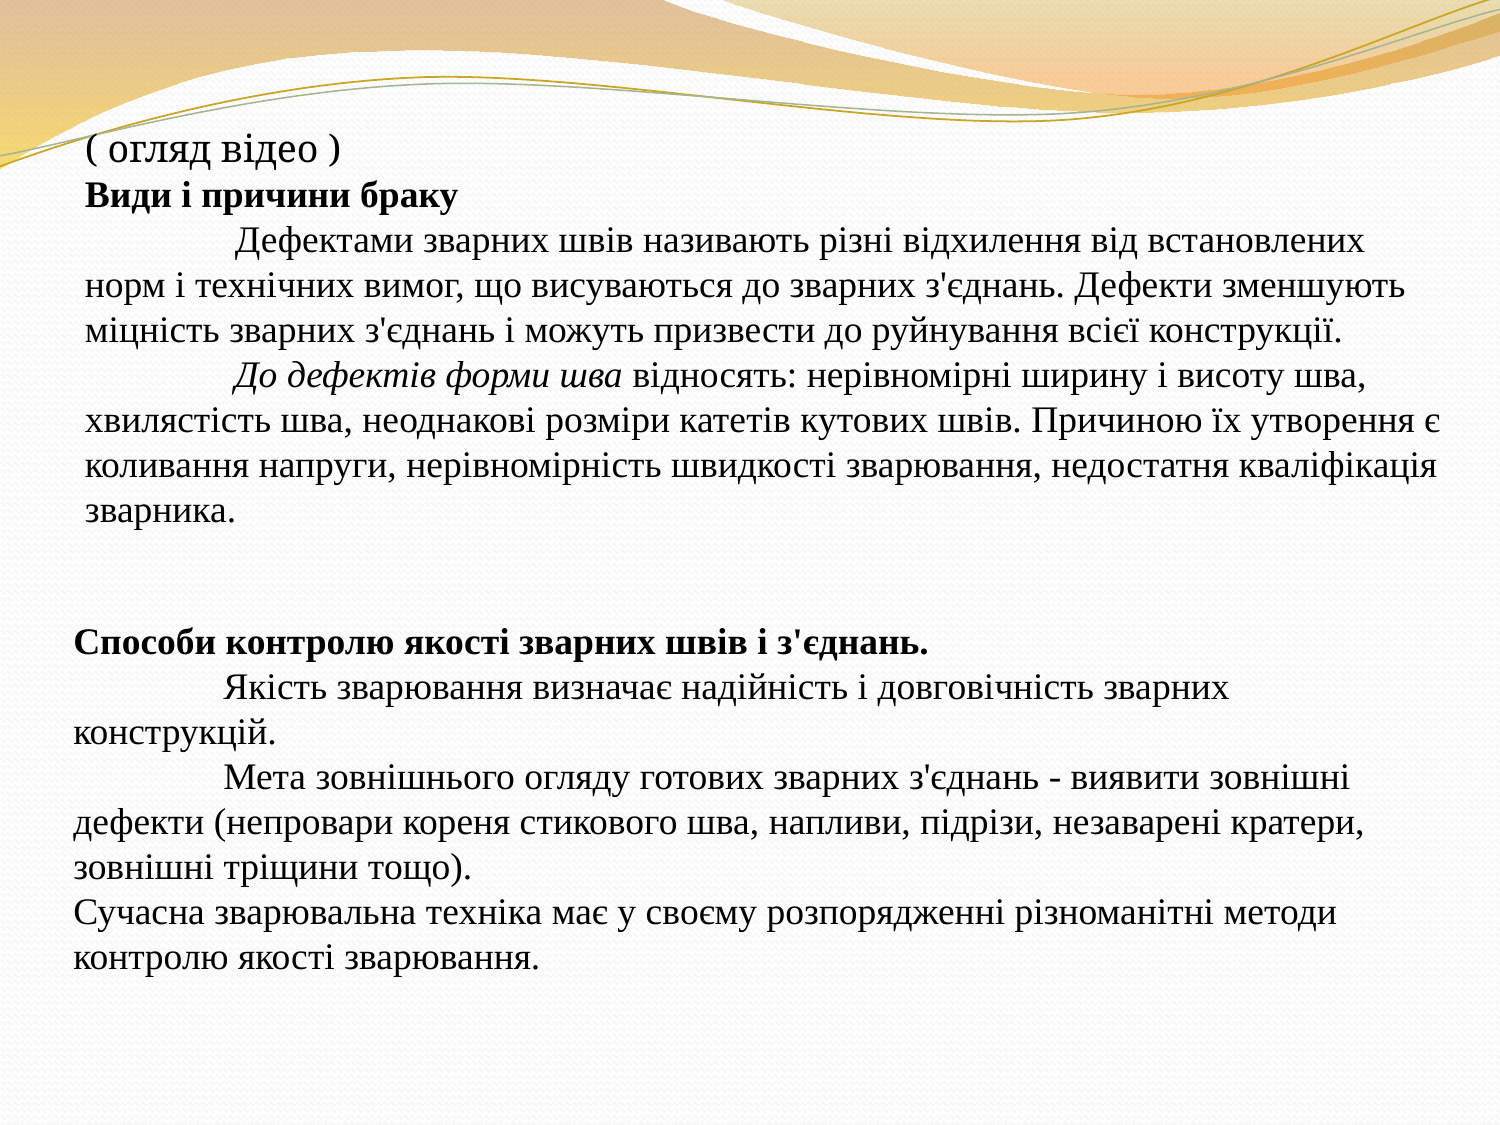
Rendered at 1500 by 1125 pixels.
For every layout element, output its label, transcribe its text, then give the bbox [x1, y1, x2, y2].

text_box Способи контролю якості зварних швів і з'єднань. Якість зварювання визначає надійність і довговічність зварних конструкцій. Мета зовнішнього огляду готових зварних з'єднань - виявити зовнішні дефекти (непровари кореня стикового шва, напливи, підрізи, незаварені кратери, зовнішні тріщини тощо). Сучасна зварювальна техніка має у своєму розпорядженні різноманітні методи контролю якості зварювання. [58, 609, 1418, 985]
text_box ( огляд відео ) Види і причини браку Дефектами зварних швів називають різні відхилення від встановлених норм і технічних вимог, що висуваються до зварних з'єднань. Дефекти зменшують міцність зварних з'єднань і можуть призвести до руйнування всієї конструкції. До дефектів форми шва відносять: нерівномірні ширину і висоту шва, хвилястість шва, неоднакові розміри катетів кутових швів. Причиною їх утворення є коливання напруги, нерівномірність швидкості зварювання, недостатня кваліфікація зварника. [70, 117, 1465, 582]
